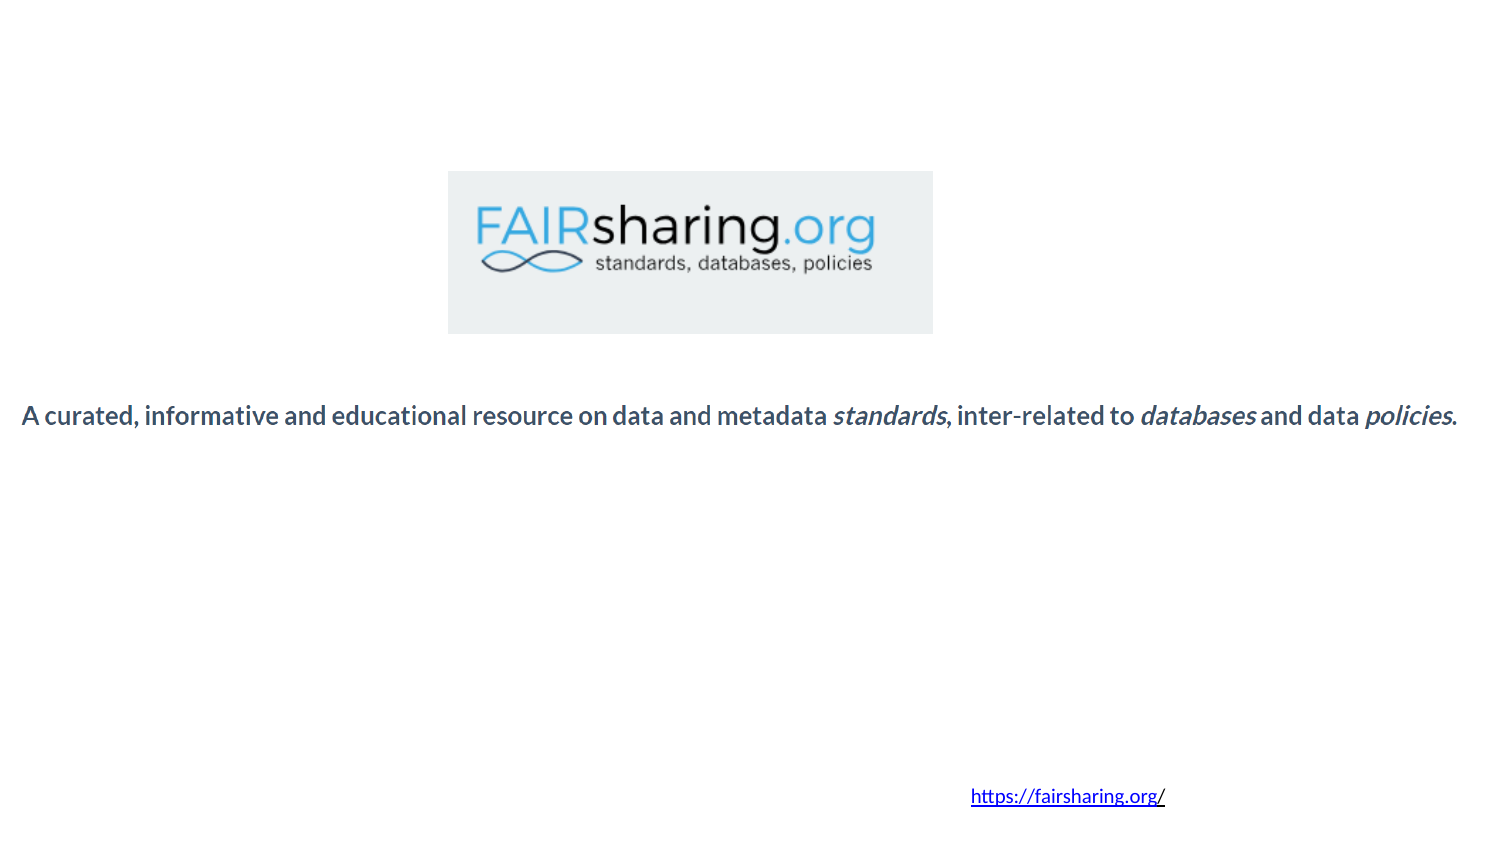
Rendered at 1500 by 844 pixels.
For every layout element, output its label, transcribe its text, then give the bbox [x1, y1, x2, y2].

picture [0, 390, 1500, 453]
picture [448, 170, 933, 335]
text_box https://fairsharing.org/ [956, 775, 1483, 816]
